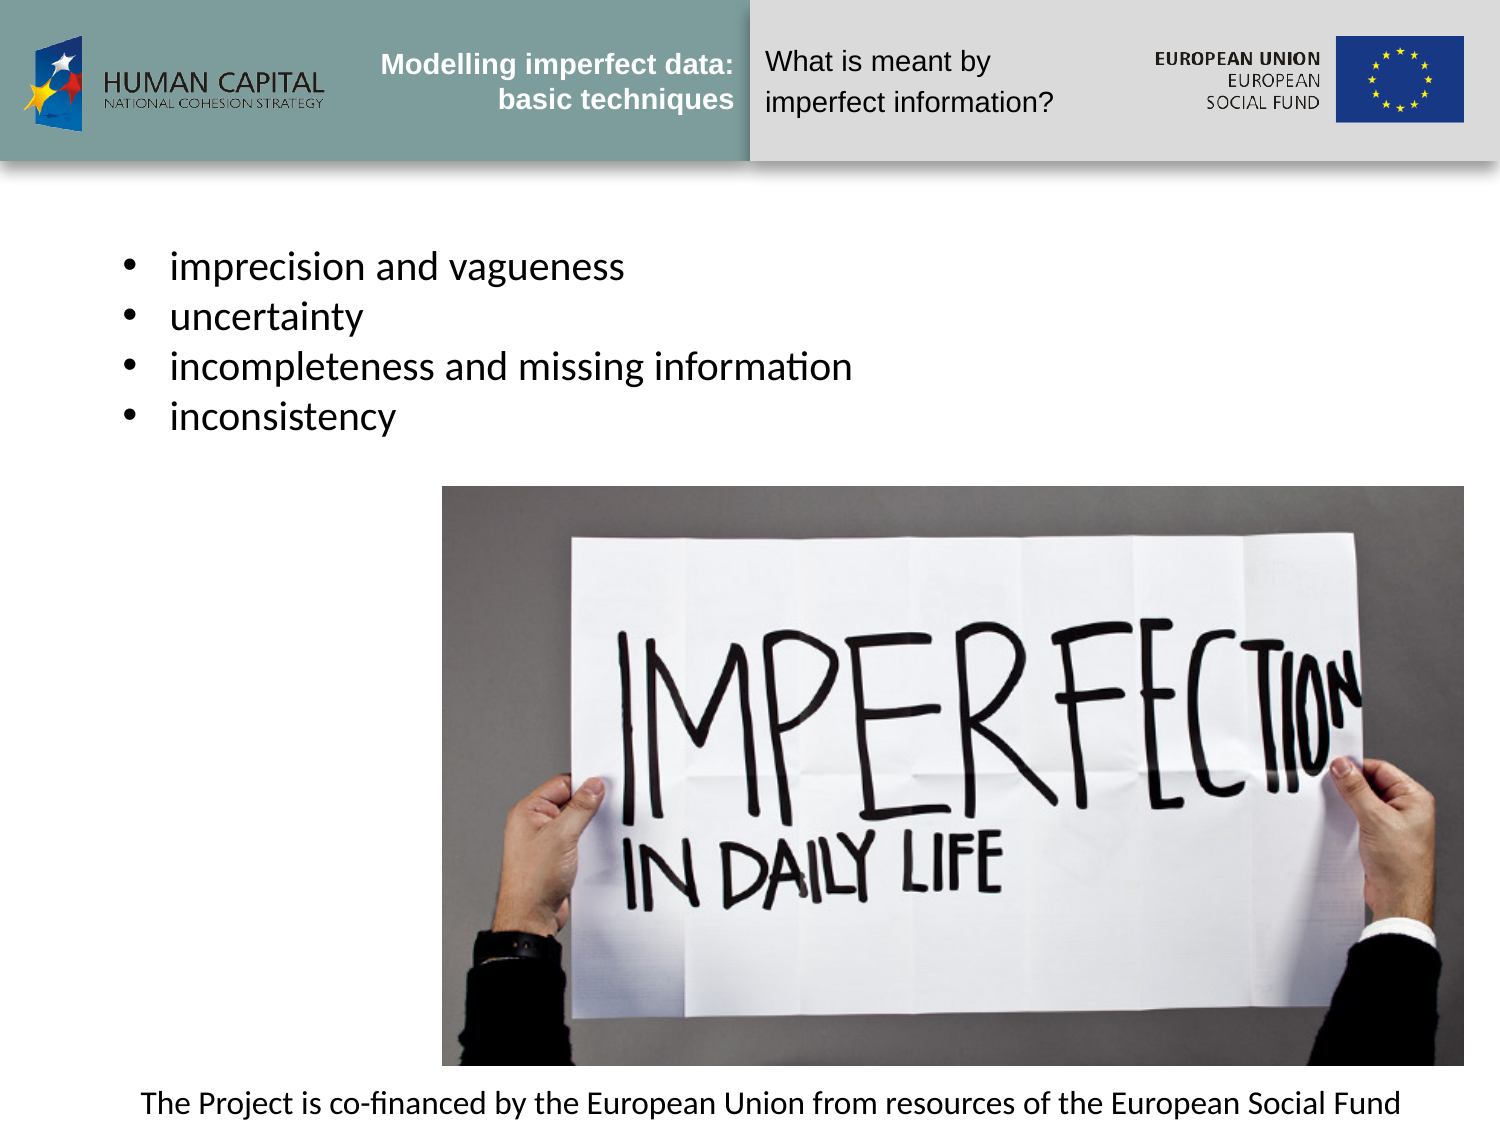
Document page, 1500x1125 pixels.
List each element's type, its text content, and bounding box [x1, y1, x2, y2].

list What is meant by imperfect information? [750, 0, 1500, 161]
title Modelling imperfect data: basic techniques [0, 0, 750, 161]
picture [1154, 36, 1465, 123]
picture [442, 486, 1464, 1066]
picture [15, 23, 326, 133]
text_box imprecision and vagueness uncertainty incompleteness and missing information inconsistency [107, 231, 869, 447]
text_box The Project is co-financed by the European Union from resources of the European Social Fund [125, 1073, 1418, 1125]
